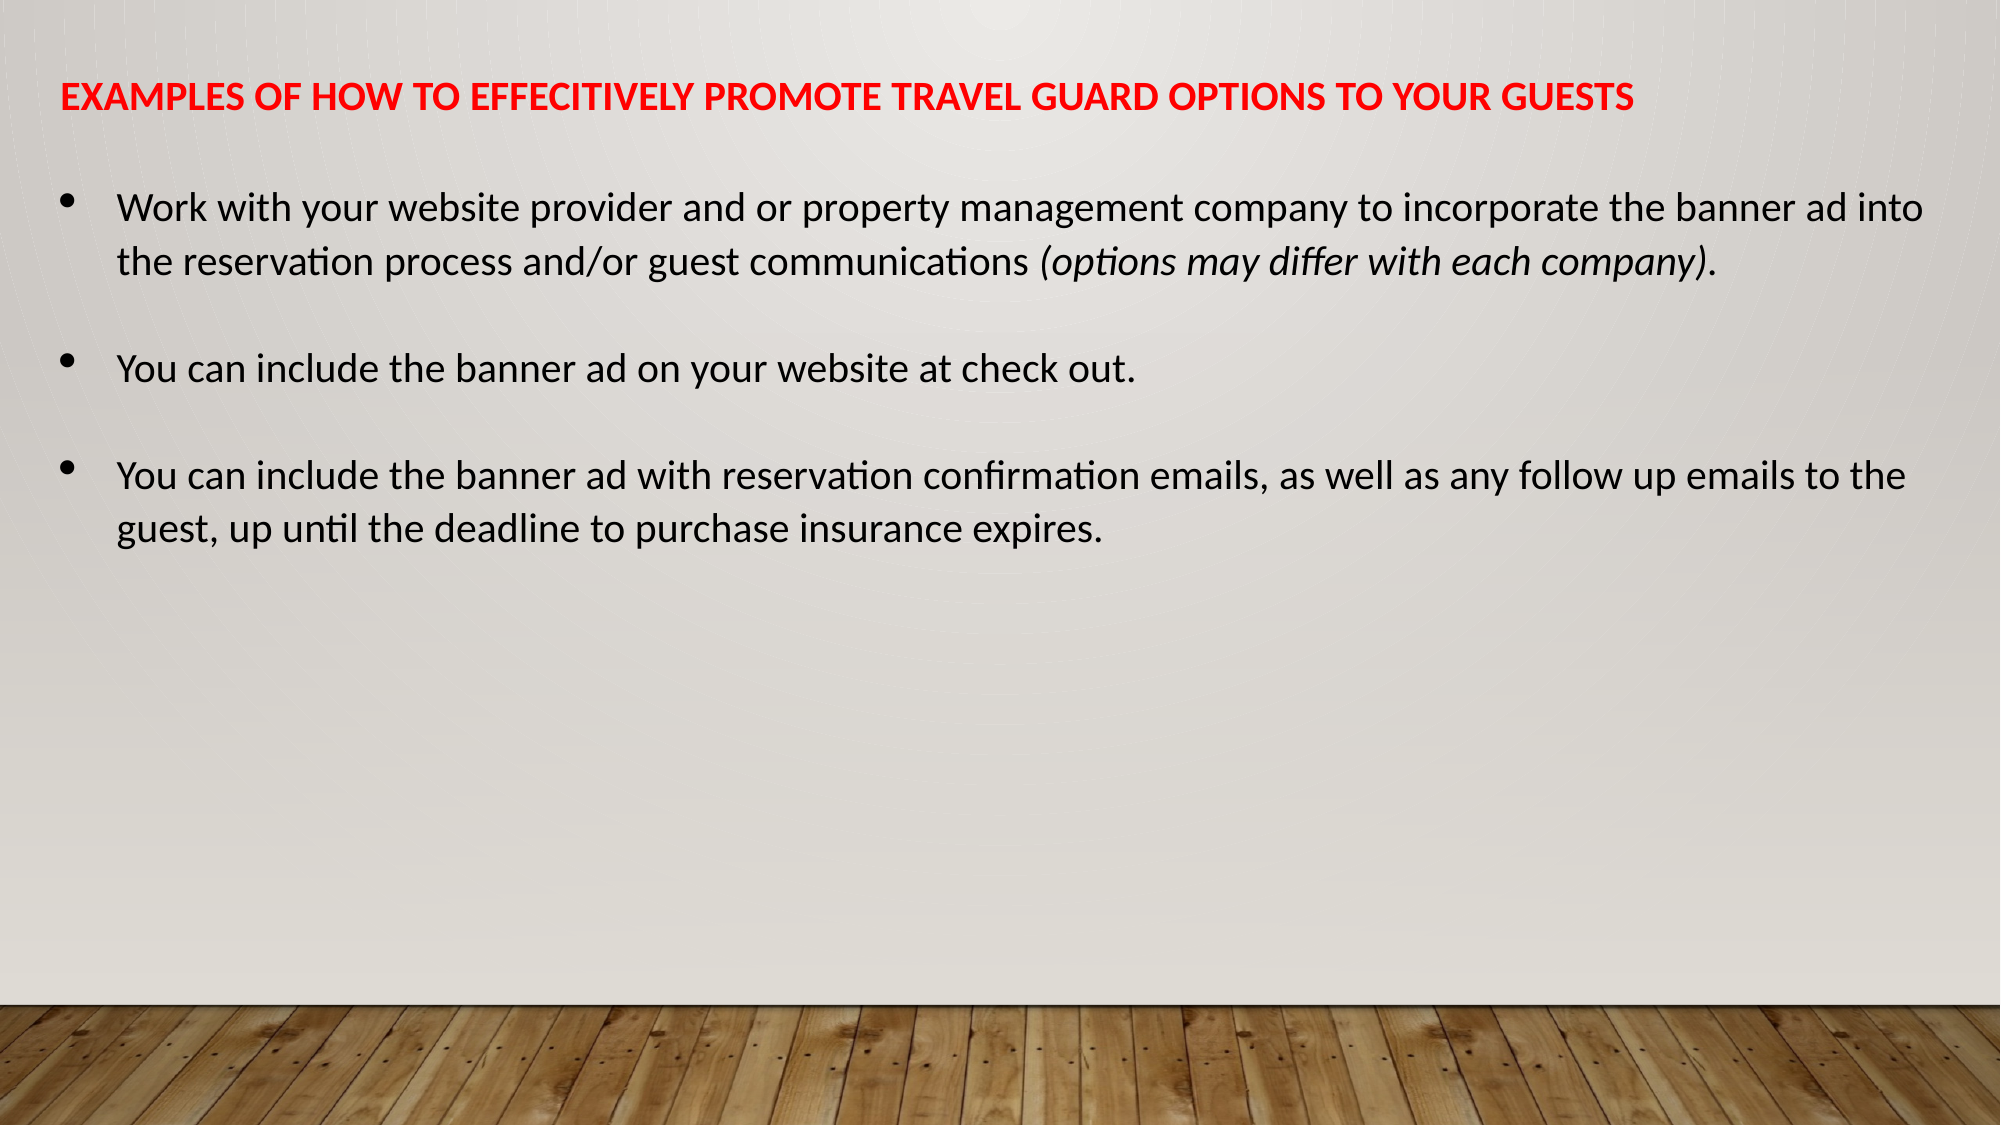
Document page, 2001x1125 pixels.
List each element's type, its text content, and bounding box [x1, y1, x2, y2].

picture [0, 1005, 2000, 1125]
text_box EXAMPLES OF HOW TO EFFECITIVELY PROMOTE TRAVEL GUARD OPTIONS TO YOUR GUESTS Work with your website provider and or property management company to incorporate the banner ad into the reservation process and/or guest communications (options may differ with each company). You can include the banner ad on your website at check out. You can include the banner ad with reservation confirmation emails, as well as any follow up emails to the guest, up until the deadline to purchase insurance expires. [45, 54, 1988, 612]
